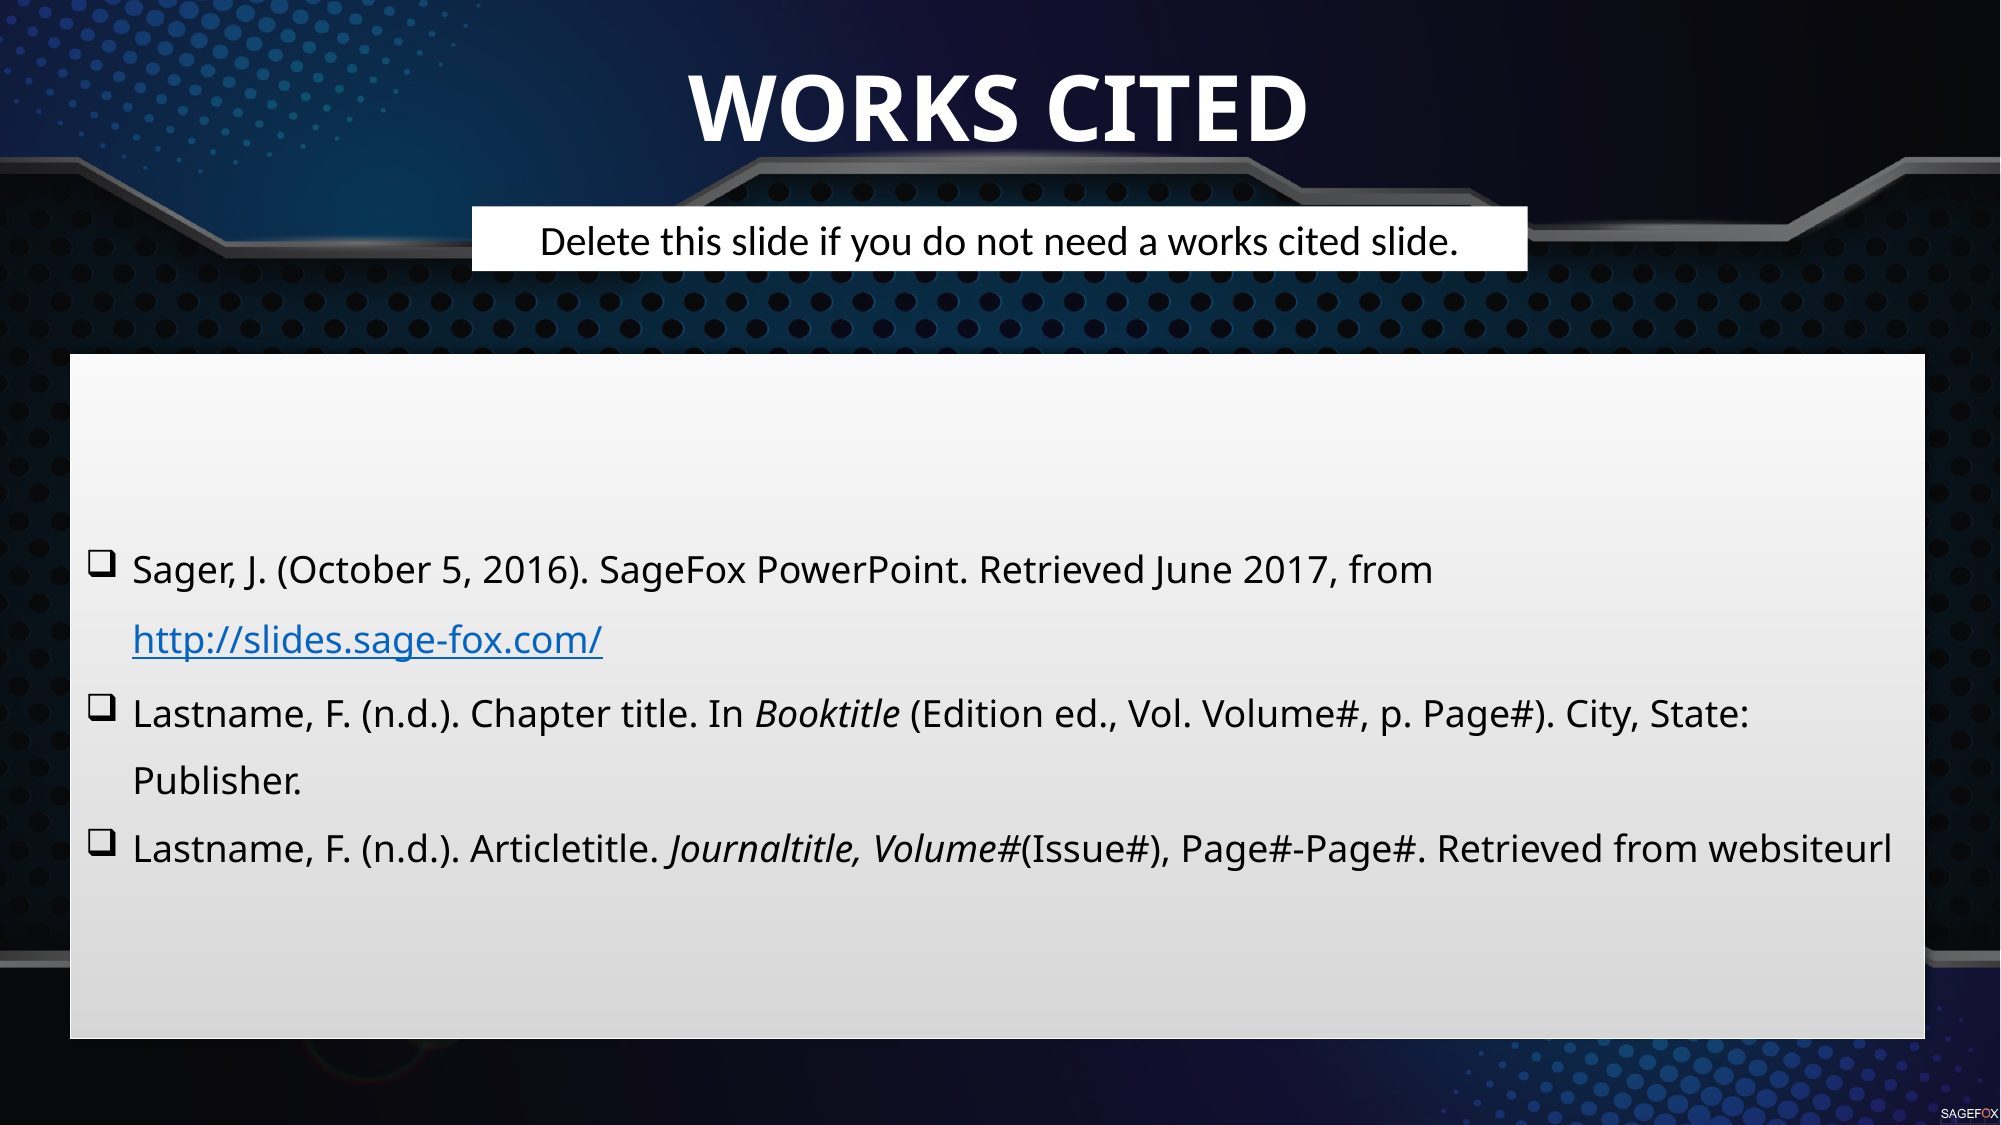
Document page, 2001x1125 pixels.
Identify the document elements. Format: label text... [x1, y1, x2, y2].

picture [0, 0, 2001, 1125]
text_box Delete this slide if you do not need a works cited slide. [472, 206, 1528, 272]
text_box Sager, J. (October 5, 2016). SageFox PowerPoint. Retrieved June 2017, from http://slides.sage-fox.com/ Lastname, F. (n.d.). Chapter title. In Booktitle (Edition ed., Vol. Volume#, p. Page#). City, State: Publisher. Lastname, F. (n.d.). Articletitle. Journaltitle, Volume#(Issue#), Page#-Page#. Retrieved from websiteurl [70, 354, 1925, 1039]
text_box WORKS CITED [548, 42, 1452, 167]
